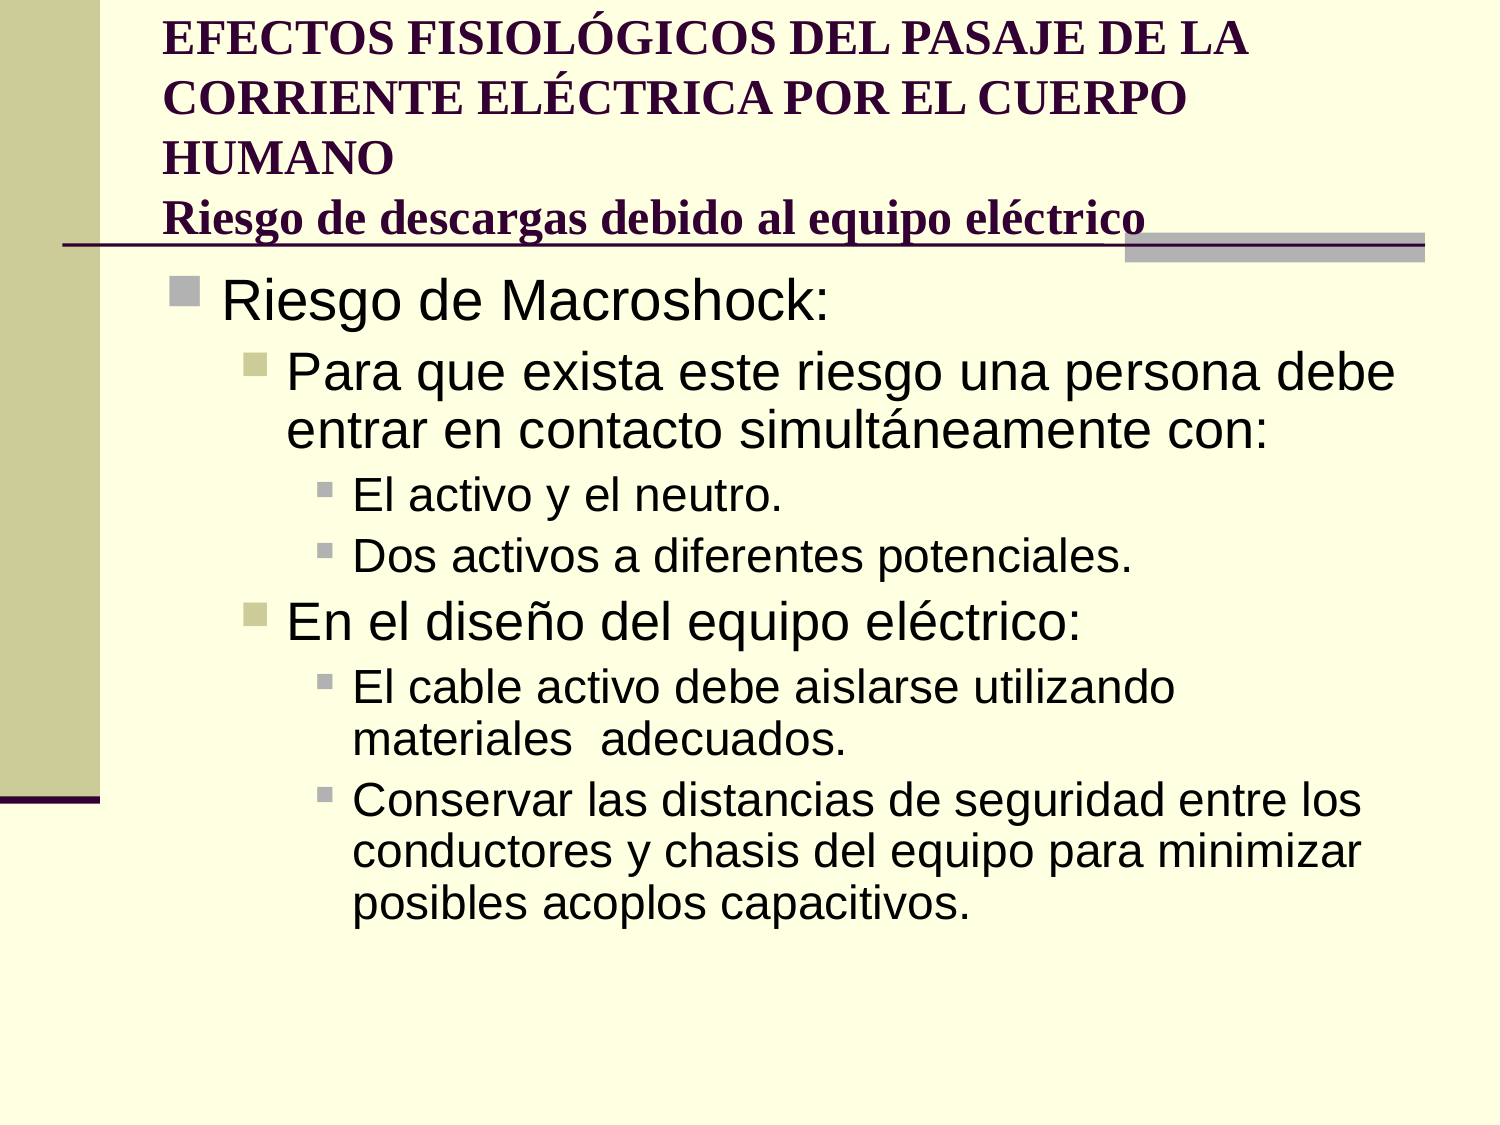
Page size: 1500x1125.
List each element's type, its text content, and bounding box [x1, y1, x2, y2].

list Riesgo de Macroshock: Para que exista este riesgo una persona debe entrar en contacto simultáneamente con: El activo y el neutro. Dos activos a diferentes potenciales. En el diseño del equipo eléctrico: El cable activo debe aislarse utilizando materiales adecuados. Conservar las distancias de seguridad entre los conductores y chasis del equipo para minimizar posibles acoplos capacitivos. [149, 262, 1426, 1006]
title EFECTOS FISIOLÓGICOS DEL PASAJE DE LA CORRIENTE ELÉCTRICA POR EL CUERPO HUMANO Riesgo de descargas debido al equipo eléctrico [147, 30, 1423, 219]
